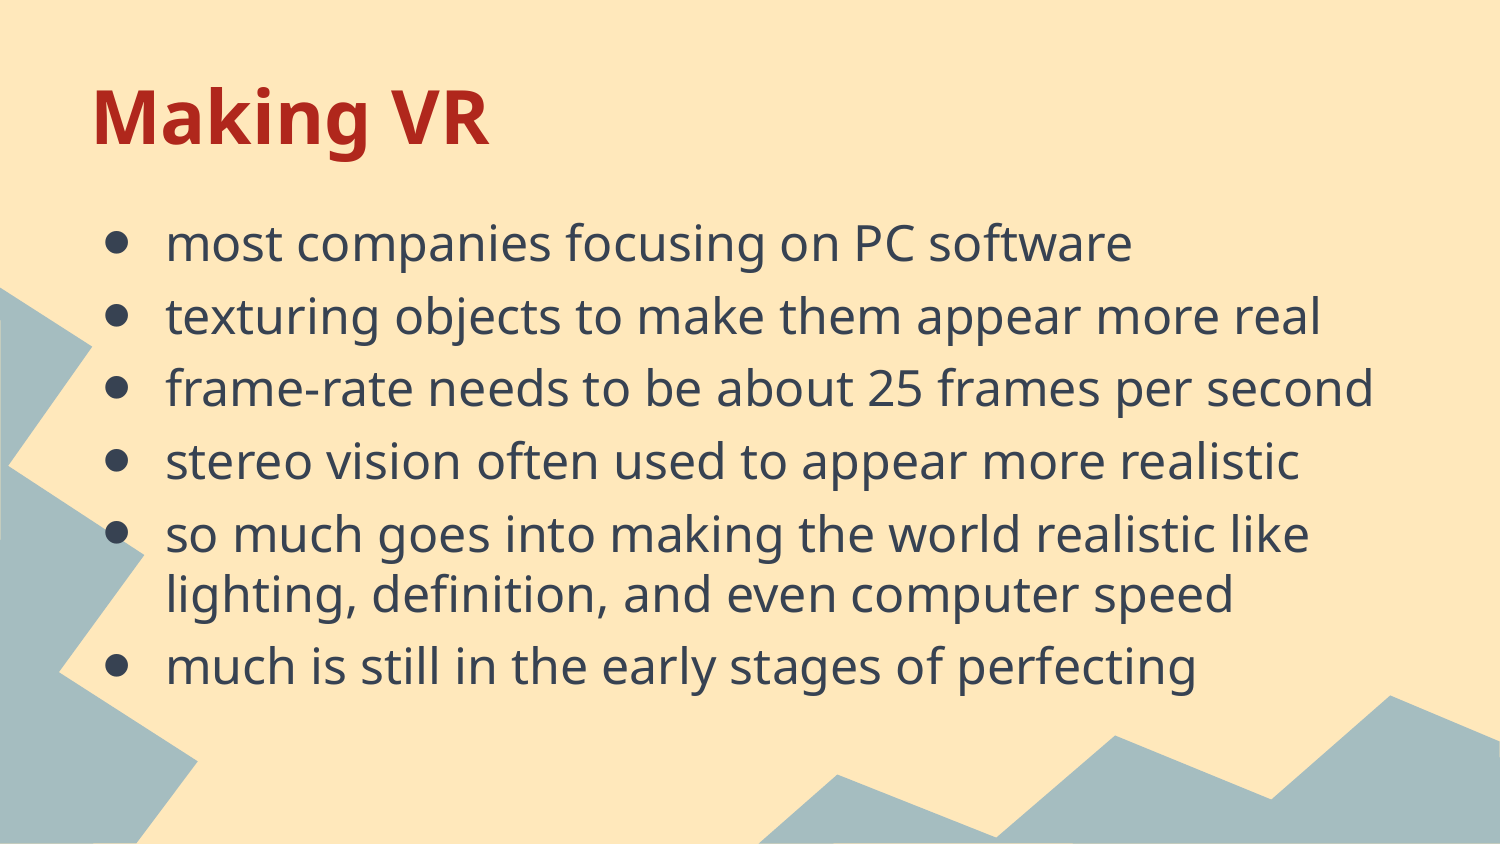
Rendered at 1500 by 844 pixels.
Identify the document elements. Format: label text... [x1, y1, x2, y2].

title Making VR [75, 33, 1425, 175]
list most companies focusing on PC software texturing objects to make them appear more real frame-rate needs to be about 25 frames per second stereo vision often used to appear more realistic so much goes into making the world realistic like lighting, definition, and even computer speed much is still in the early stages of perfecting [75, 196, 1425, 808]
